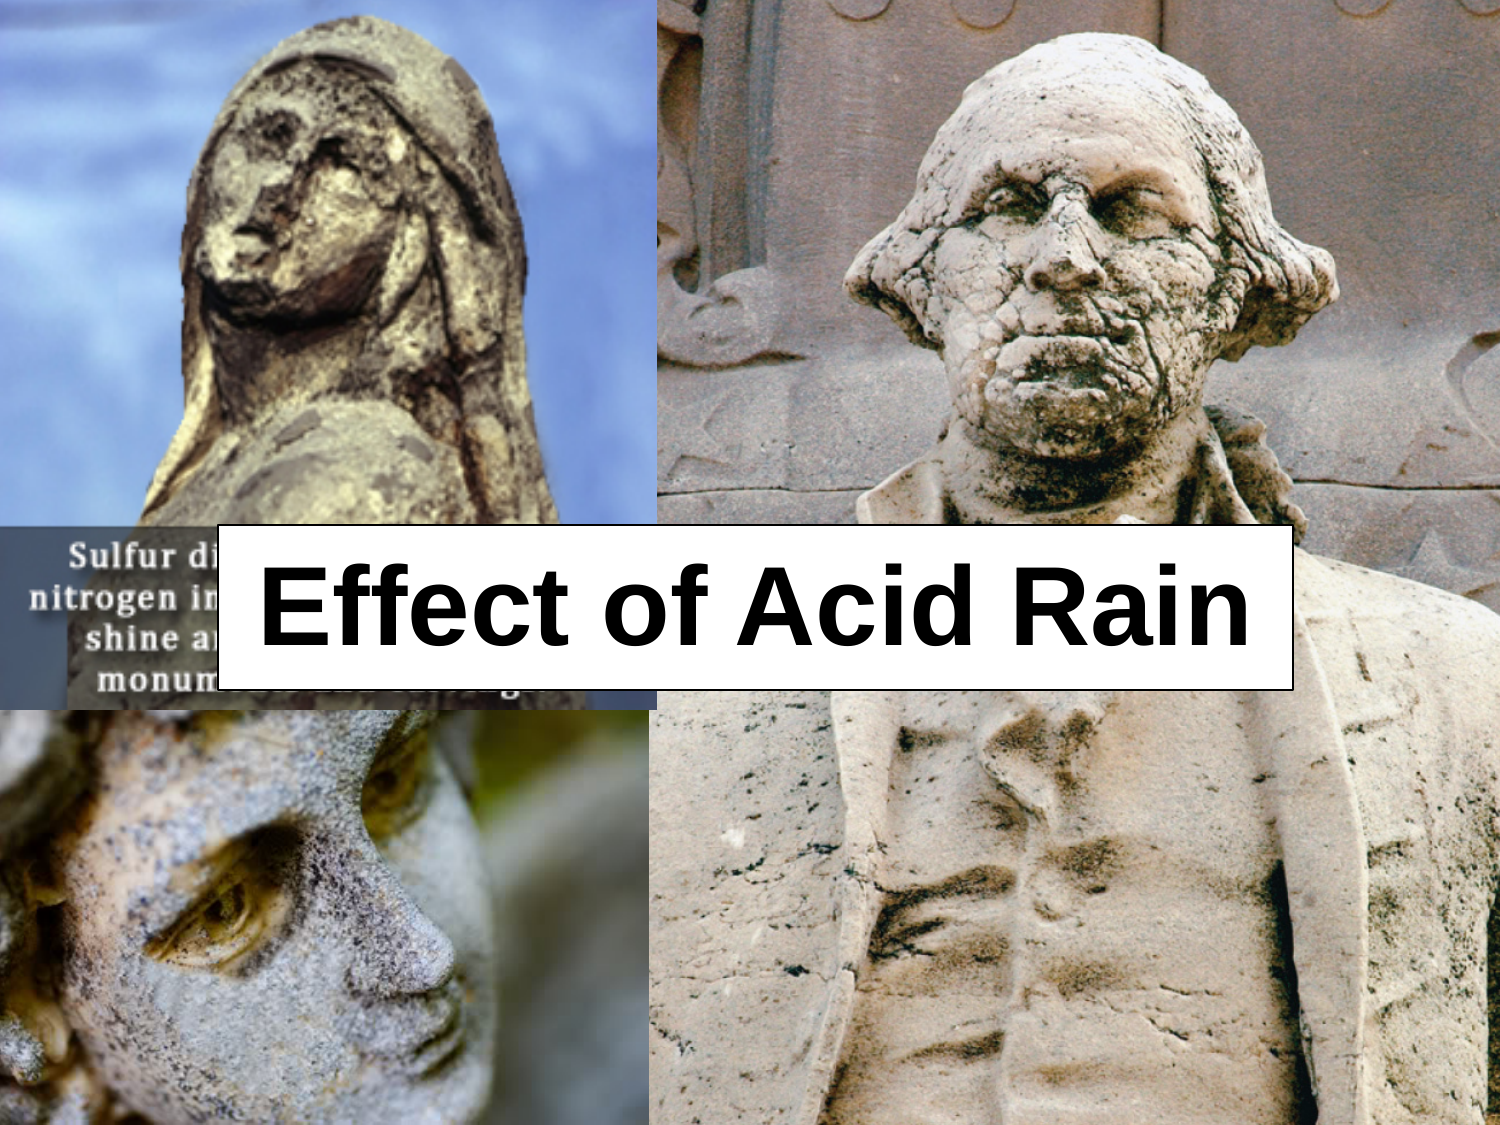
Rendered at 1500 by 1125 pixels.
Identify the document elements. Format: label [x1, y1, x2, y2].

text_box [0, 0, 1500, 1125]
